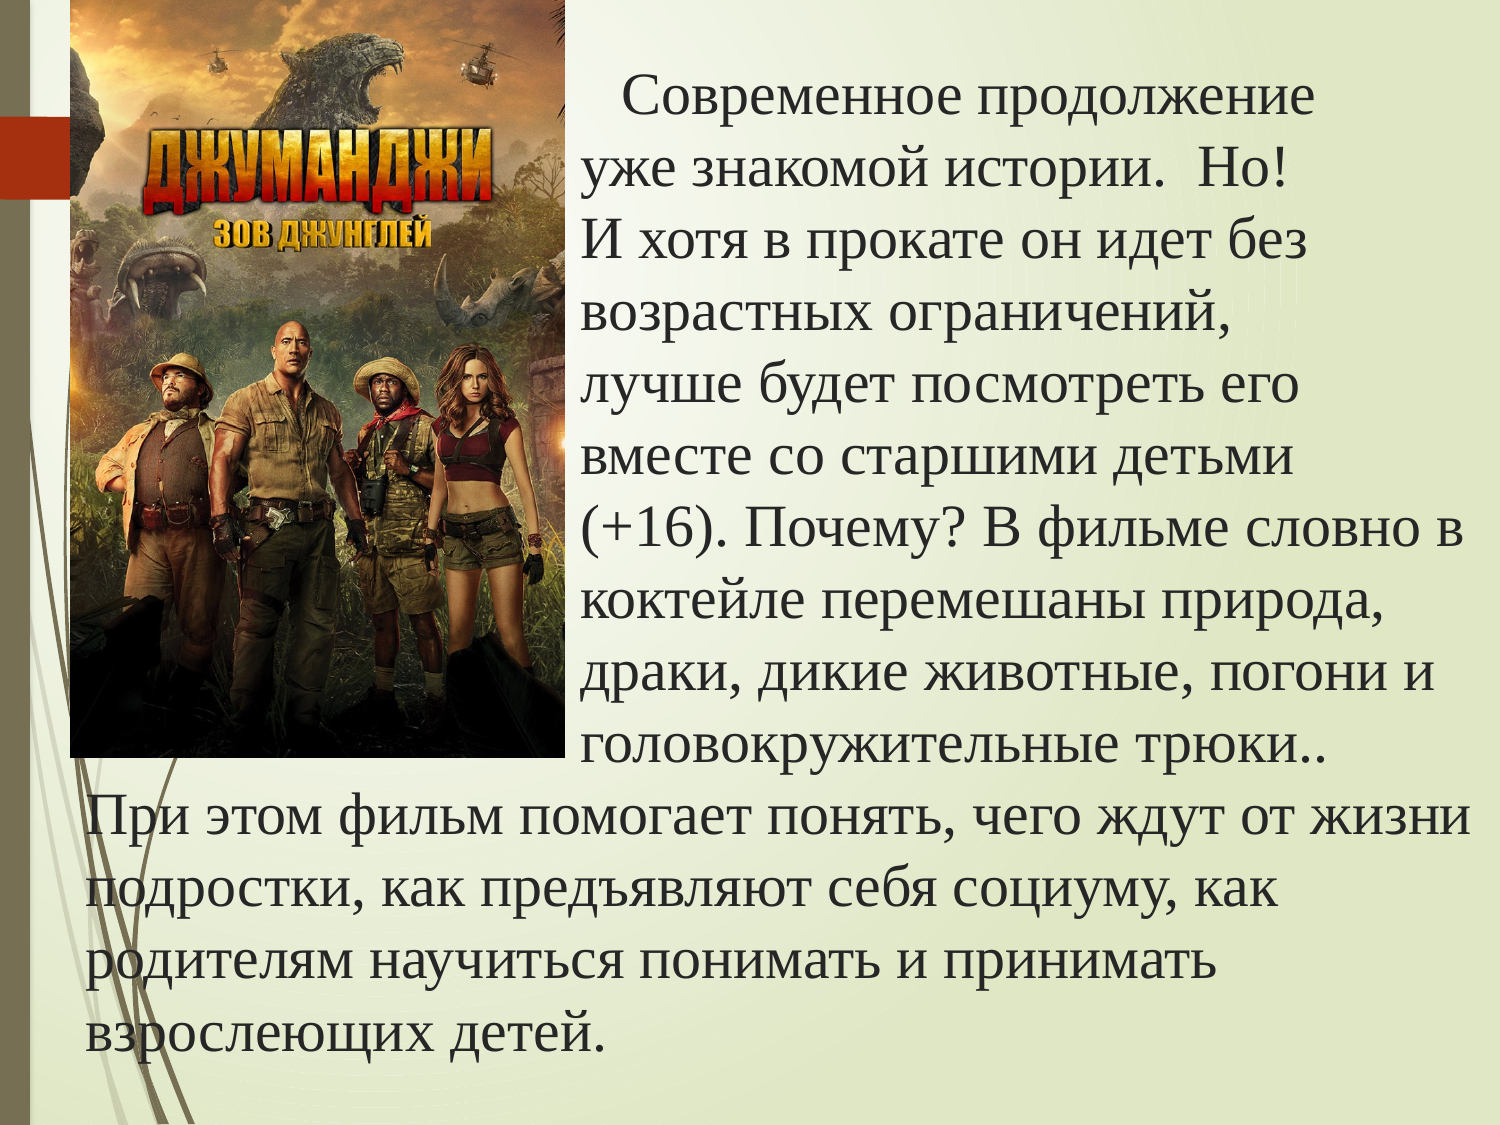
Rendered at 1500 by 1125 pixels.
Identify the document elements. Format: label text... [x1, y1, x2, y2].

title Современное продолжение уже знакомой истории. Но! И хотя в прокате он идет без возрастных ограничений, лучше будет посмотреть его вместе со старшими детьми (+16). Почему? В фильме словно в коктейле перемешаны природа, драки, дикие животные, погони и головокружительные трюки.. При этом фильм помогает понять, чего ждут от жизни подростки, как предъявляют себя социуму, как родителям научиться понимать и принимать взрослеющих детей. [70, 46, 1500, 1125]
picture [70, 0, 565, 758]
